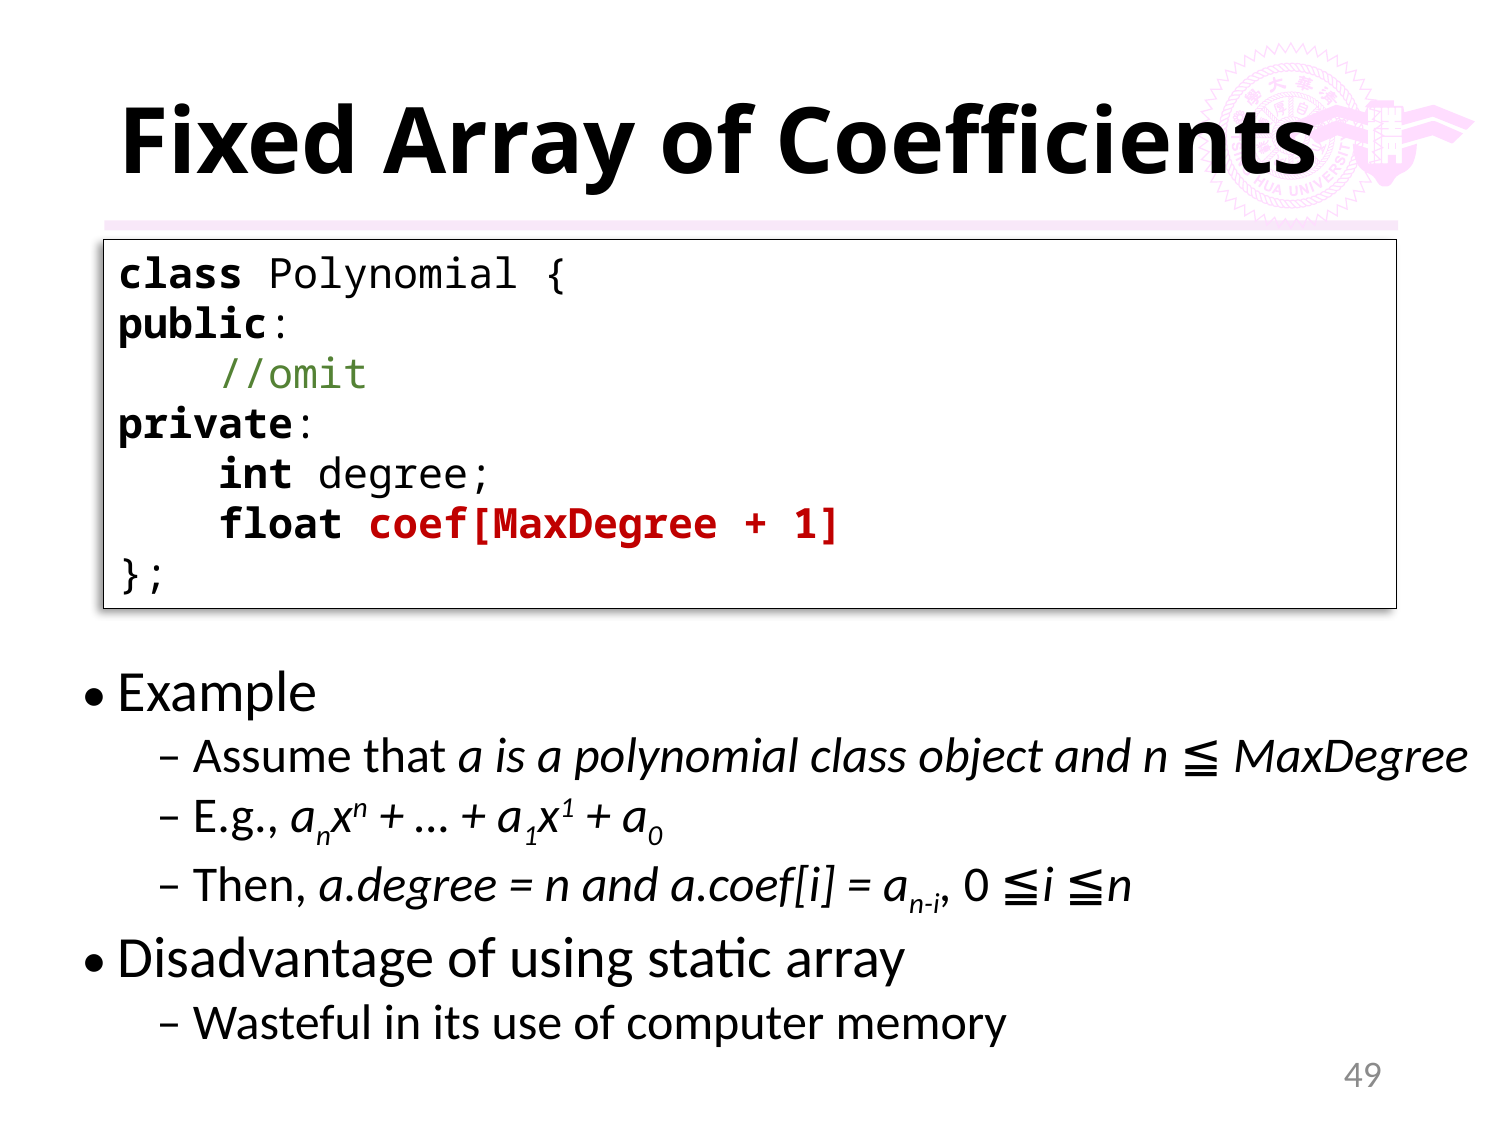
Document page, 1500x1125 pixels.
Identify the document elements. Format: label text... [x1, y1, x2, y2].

title Fixed Array of Coefficients [103, 59, 1397, 228]
text_box • Example – Assume that a is a polynomial class object and n ≦ MaxDegree – E.g., anxn + … + a1x1 + a0 – Then, a.degree = n and a.coef[i] = an-i, 0 ≦i ≦n • Disadvantage of using static array – Wasteful in its use of computer memory [66, 645, 1485, 1057]
list class Polynomial { public: //omit private: int degree; float coef[MaxDegree + 1] }; [103, 239, 1397, 609]
slide_number 49 [1059, 1057, 1397, 1103]
